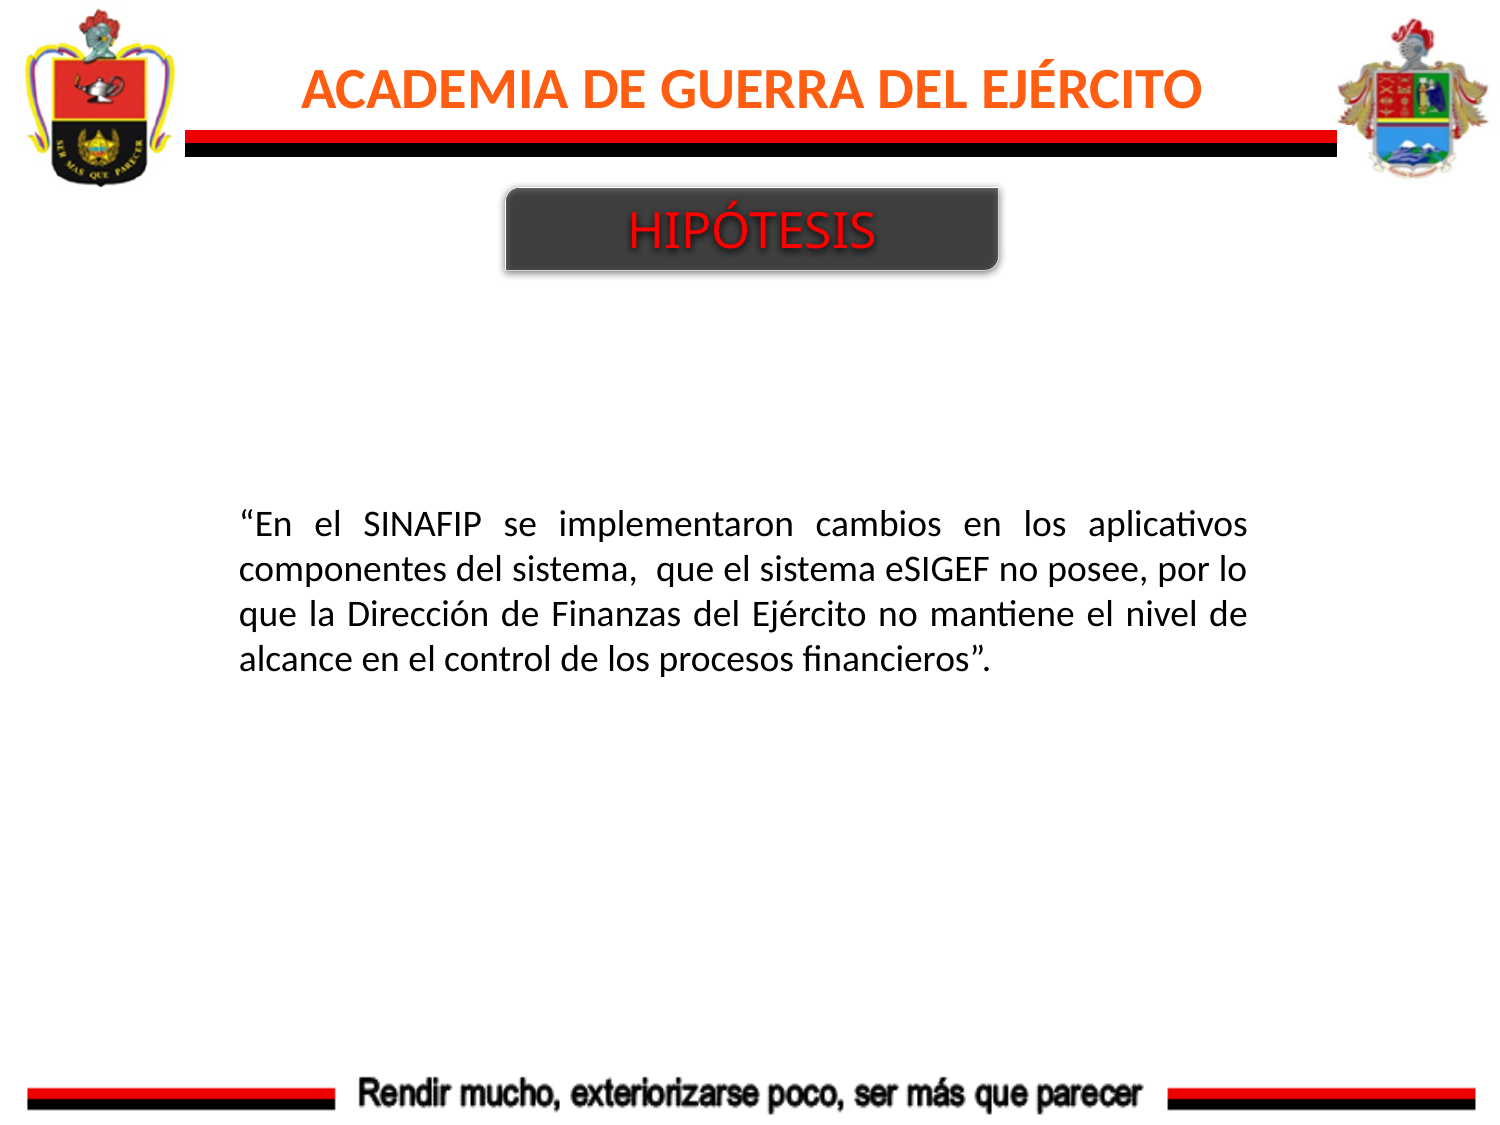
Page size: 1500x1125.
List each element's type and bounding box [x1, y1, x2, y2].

picture [17, 7, 185, 197]
text_box [0, 0, 1500, 1125]
